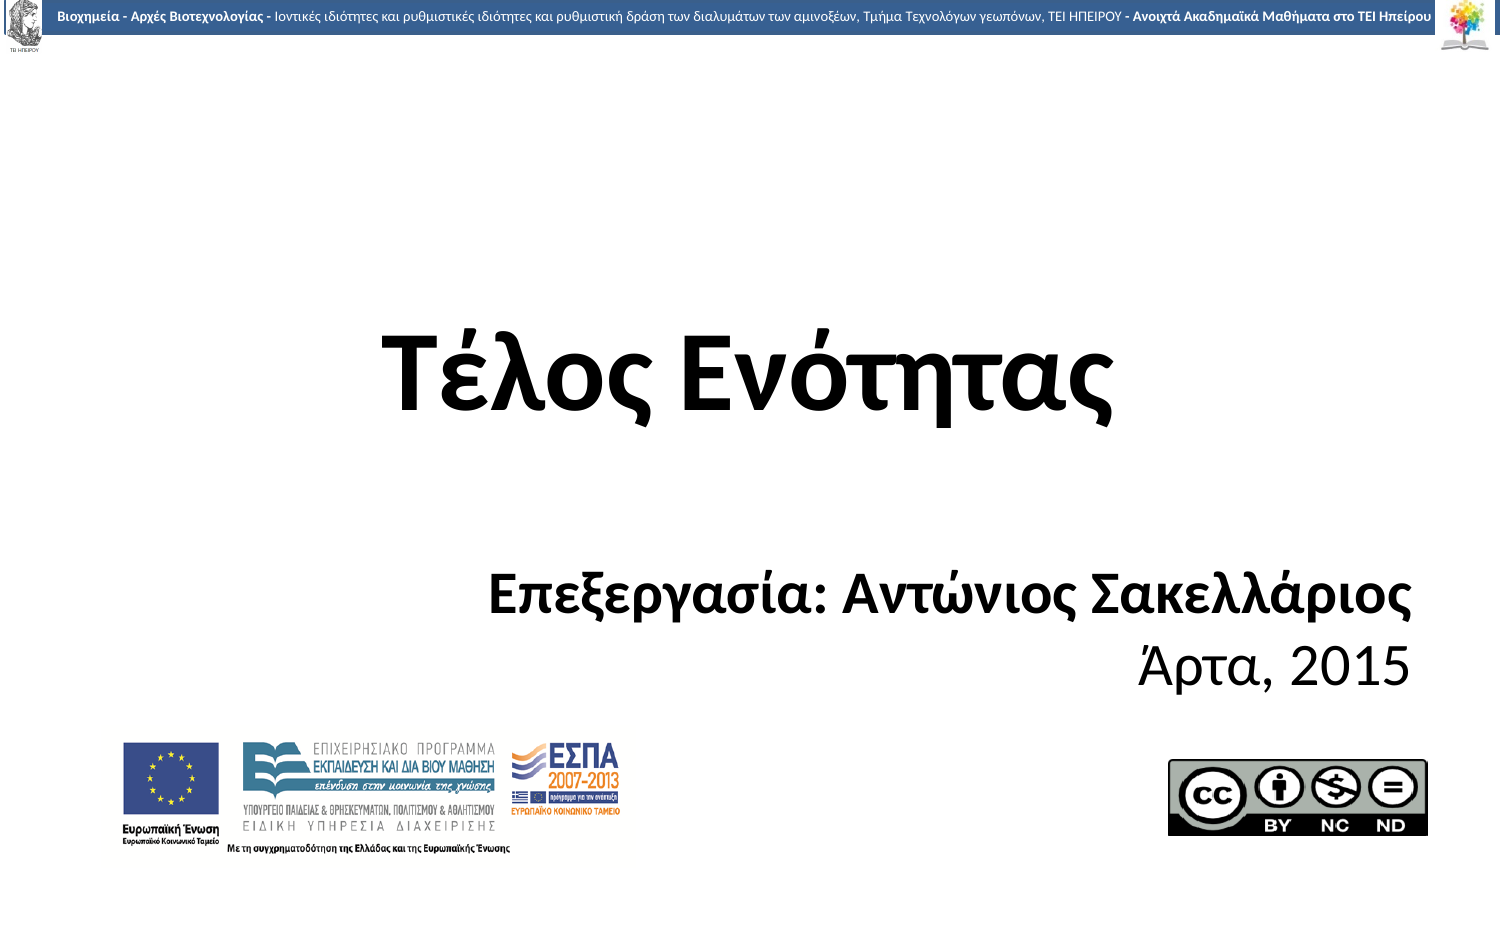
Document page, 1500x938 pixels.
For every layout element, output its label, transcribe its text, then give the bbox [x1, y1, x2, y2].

text_box Επεξεργασία: Αντώνιος Σακελλάριος Άρτα, 2015 [253, 545, 1428, 706]
picture [101, 725, 636, 868]
text_box Τέλος Ενότητας [265, 288, 1230, 441]
picture [1168, 759, 1429, 836]
picture [1435, 0, 1495, 52]
picture [6, 0, 42, 54]
